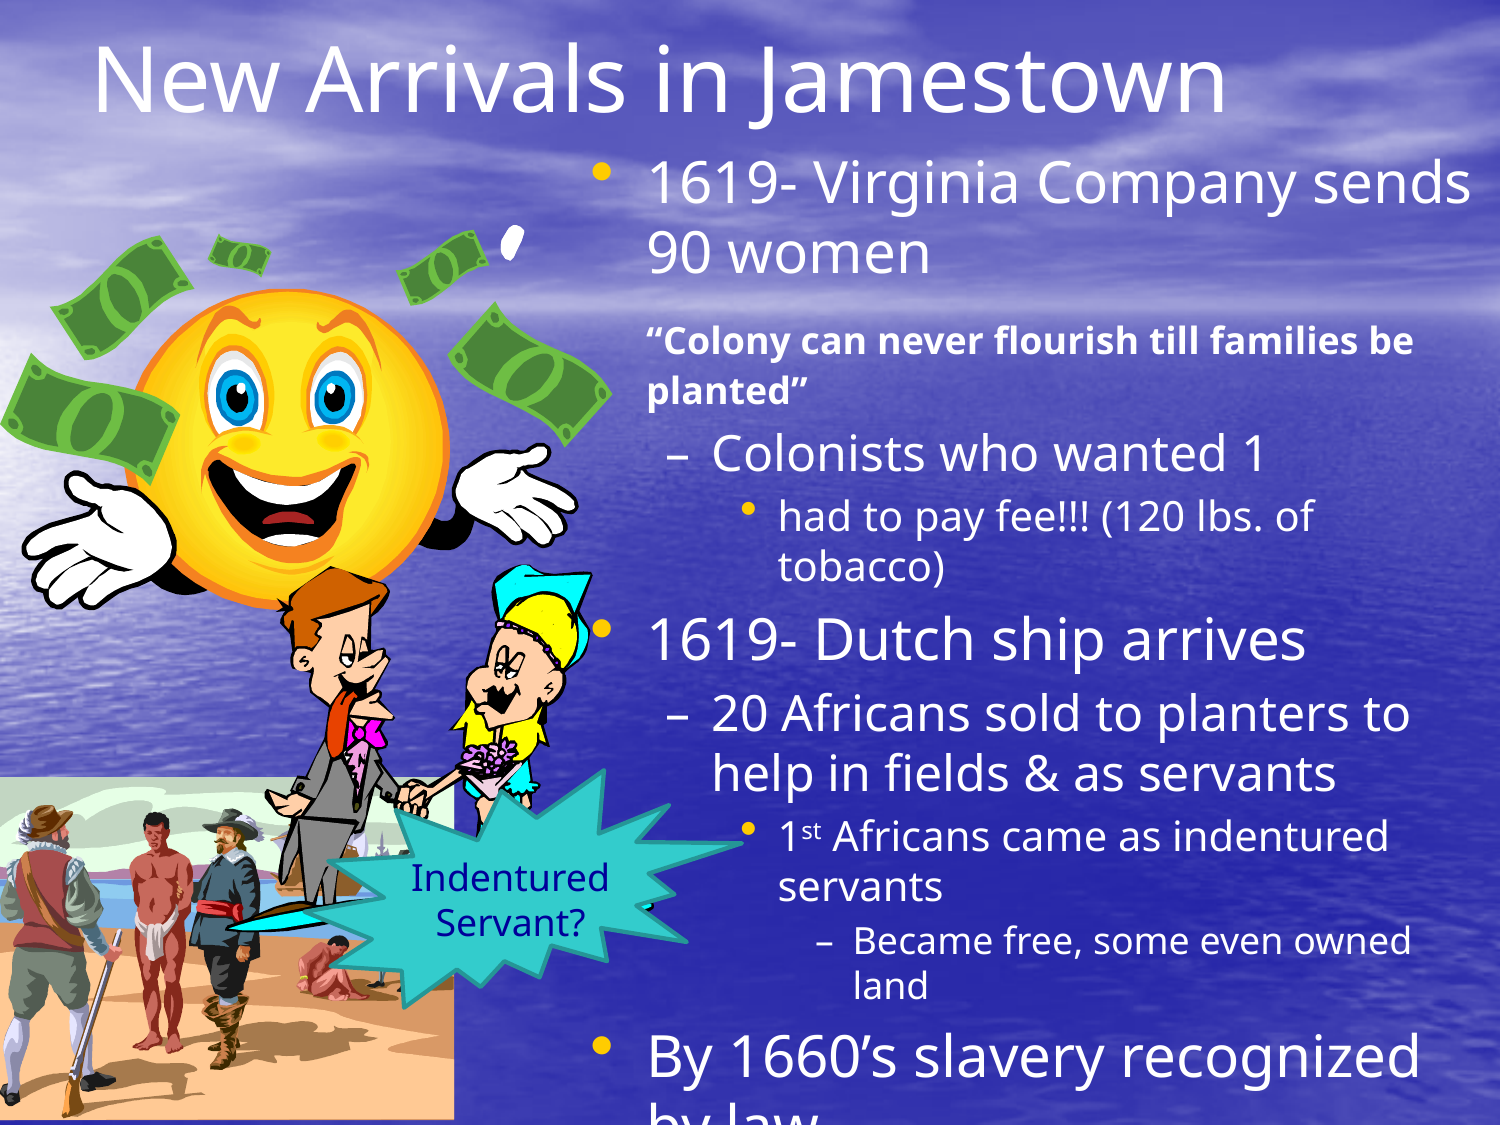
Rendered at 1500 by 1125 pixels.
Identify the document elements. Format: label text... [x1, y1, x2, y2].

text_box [304, 769, 743, 1008]
title New Arrivals in Jamestown [75, 0, 1425, 190]
picture [0, 224, 655, 1125]
list 1619- Virginia Company sends 90 women “Colony can never flourish till families be planted” Colonists who wanted 1 had to pay fee!!! (120 lbs. of tobacco) 1619- Dutch ship arrives 20 Africans sold to planters to help in fields & as servants 1st Africans came as indentured servants Became free, some even owned land By 1660’s slavery recognized by law [575, 137, 1500, 813]
